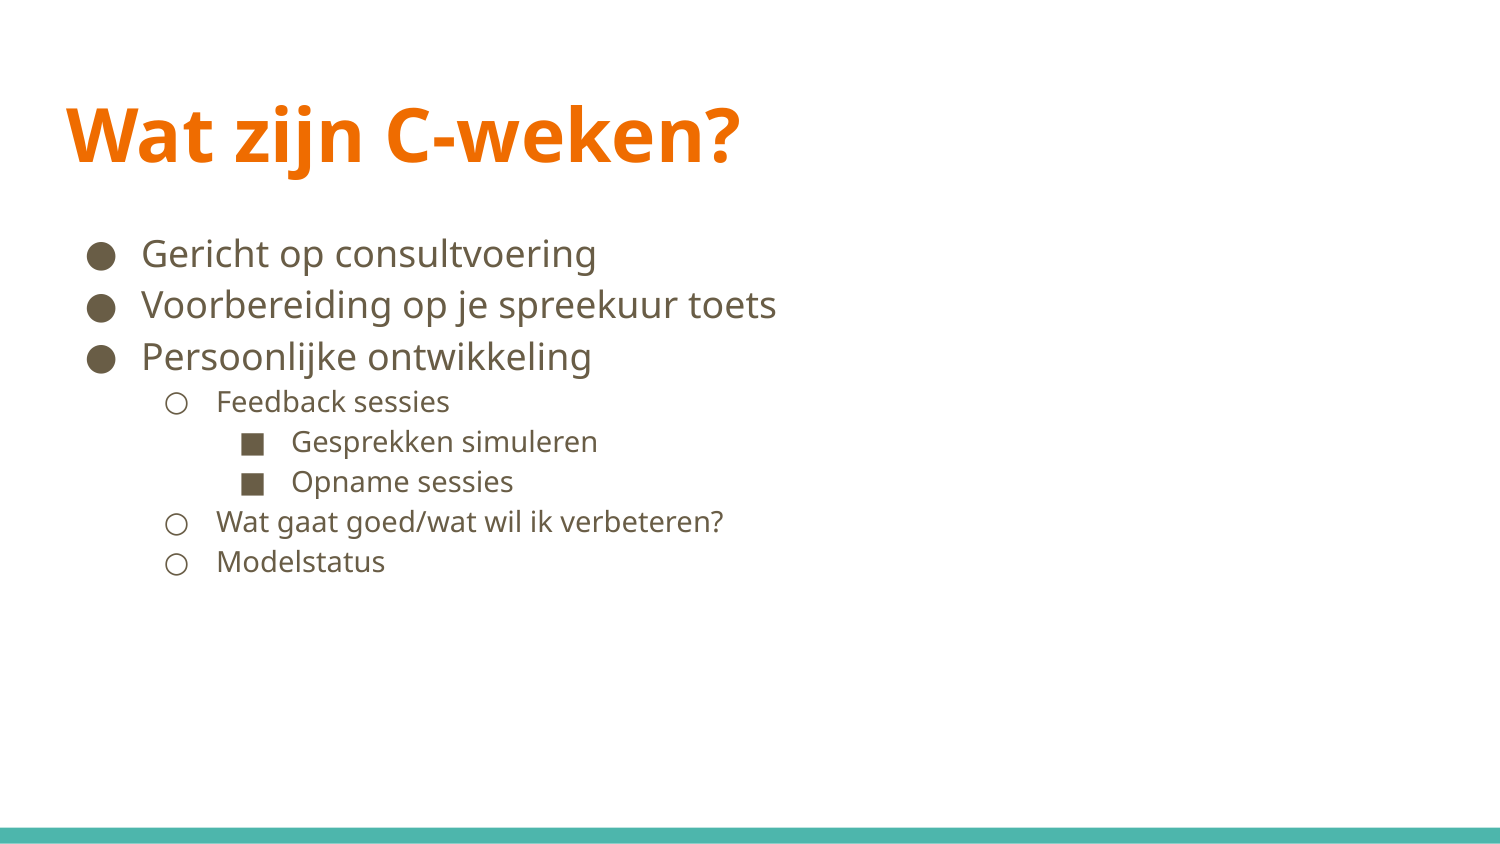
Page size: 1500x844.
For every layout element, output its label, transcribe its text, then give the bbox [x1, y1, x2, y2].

title Wat zijn C-weken? [51, 72, 1449, 189]
list Gericht op consultvoering Voorbereiding op je spreekuur toets Persoonlijke ontwikkeling Feedback sessies Gesprekken simuleren Opname sessies Wat gaat goed/wat wil ik verbeteren? Modelstatus [51, 207, 1449, 750]
